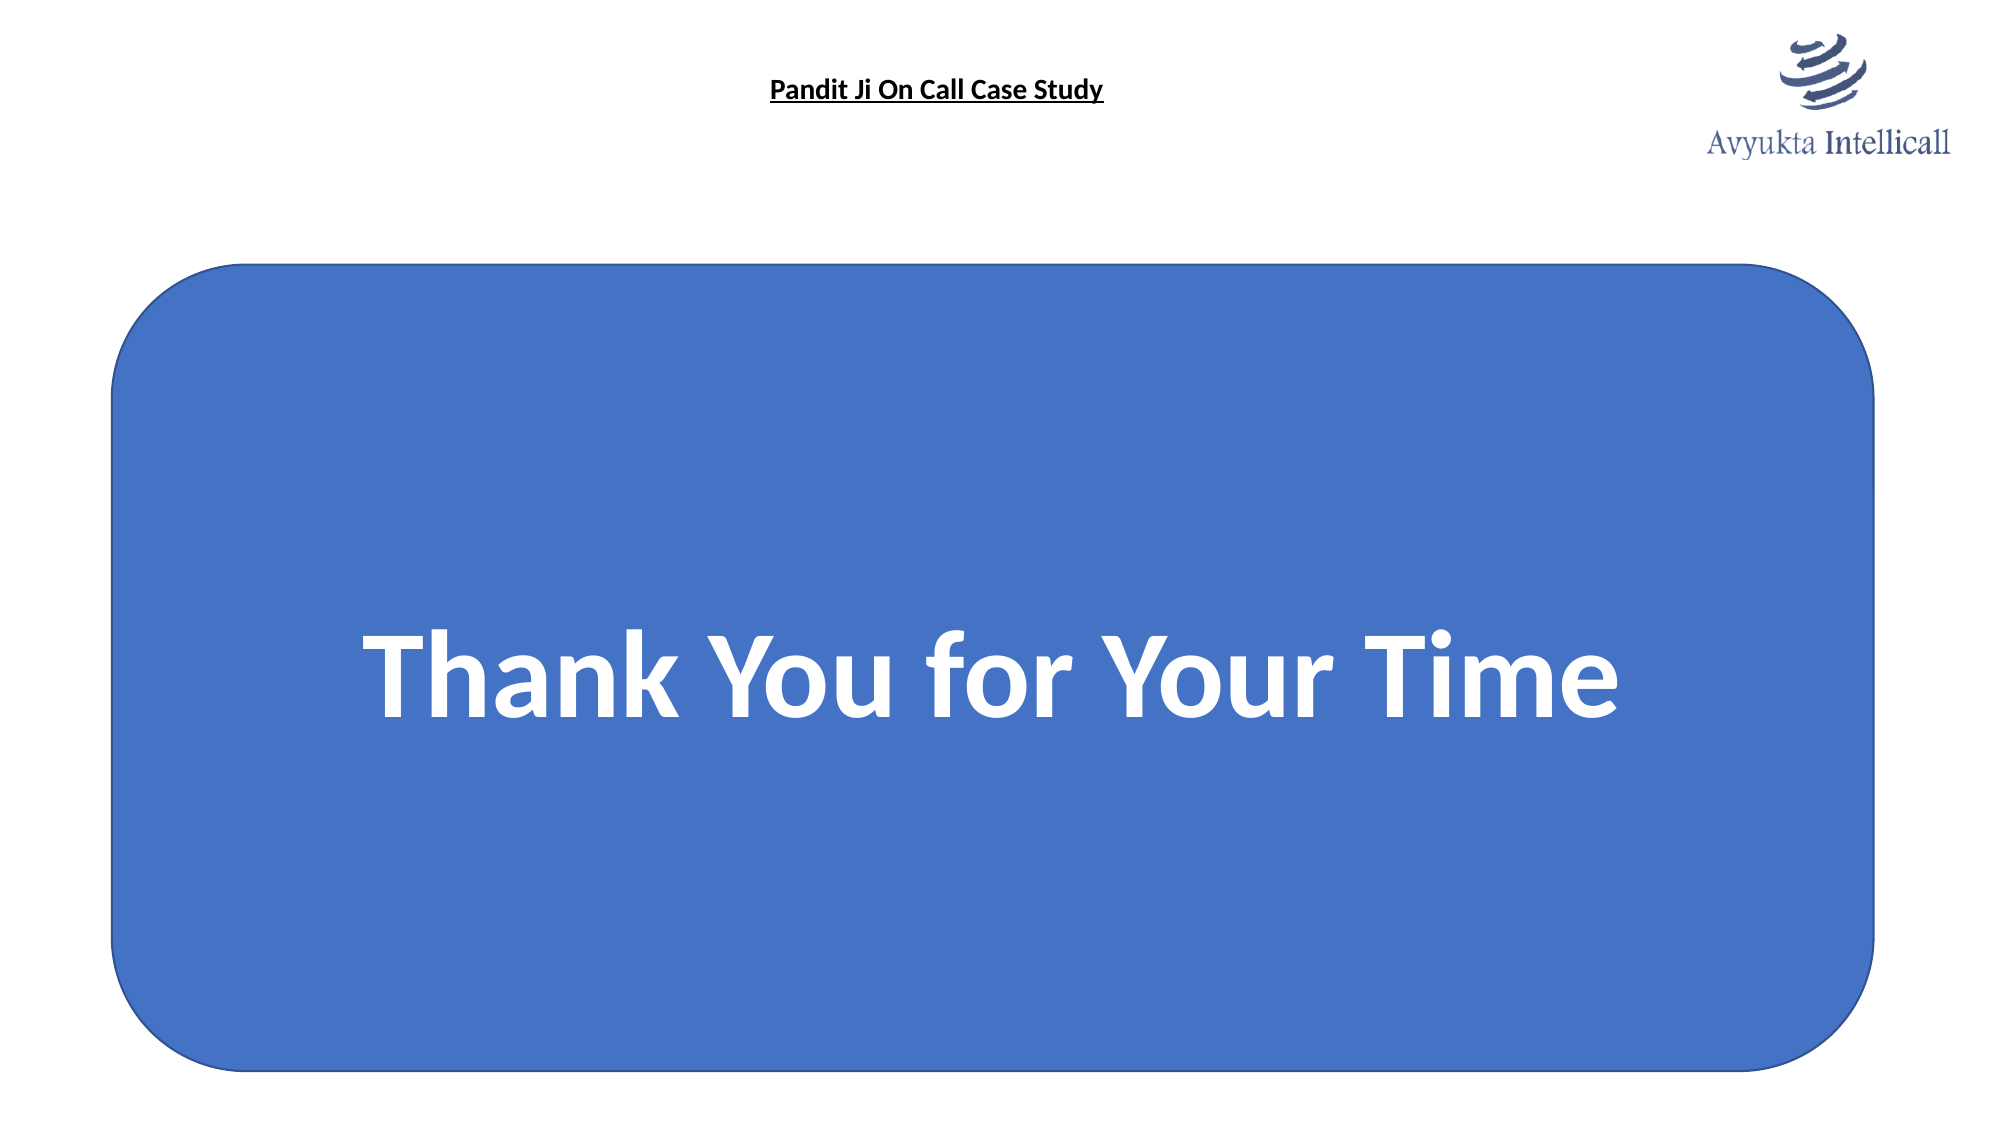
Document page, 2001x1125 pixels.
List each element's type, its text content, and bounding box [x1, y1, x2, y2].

title Pandit Ji On Call Case Study [455, 34, 1418, 149]
text_box Thank You for Your Time [111, 264, 1874, 1072]
picture [1707, 33, 1958, 161]
